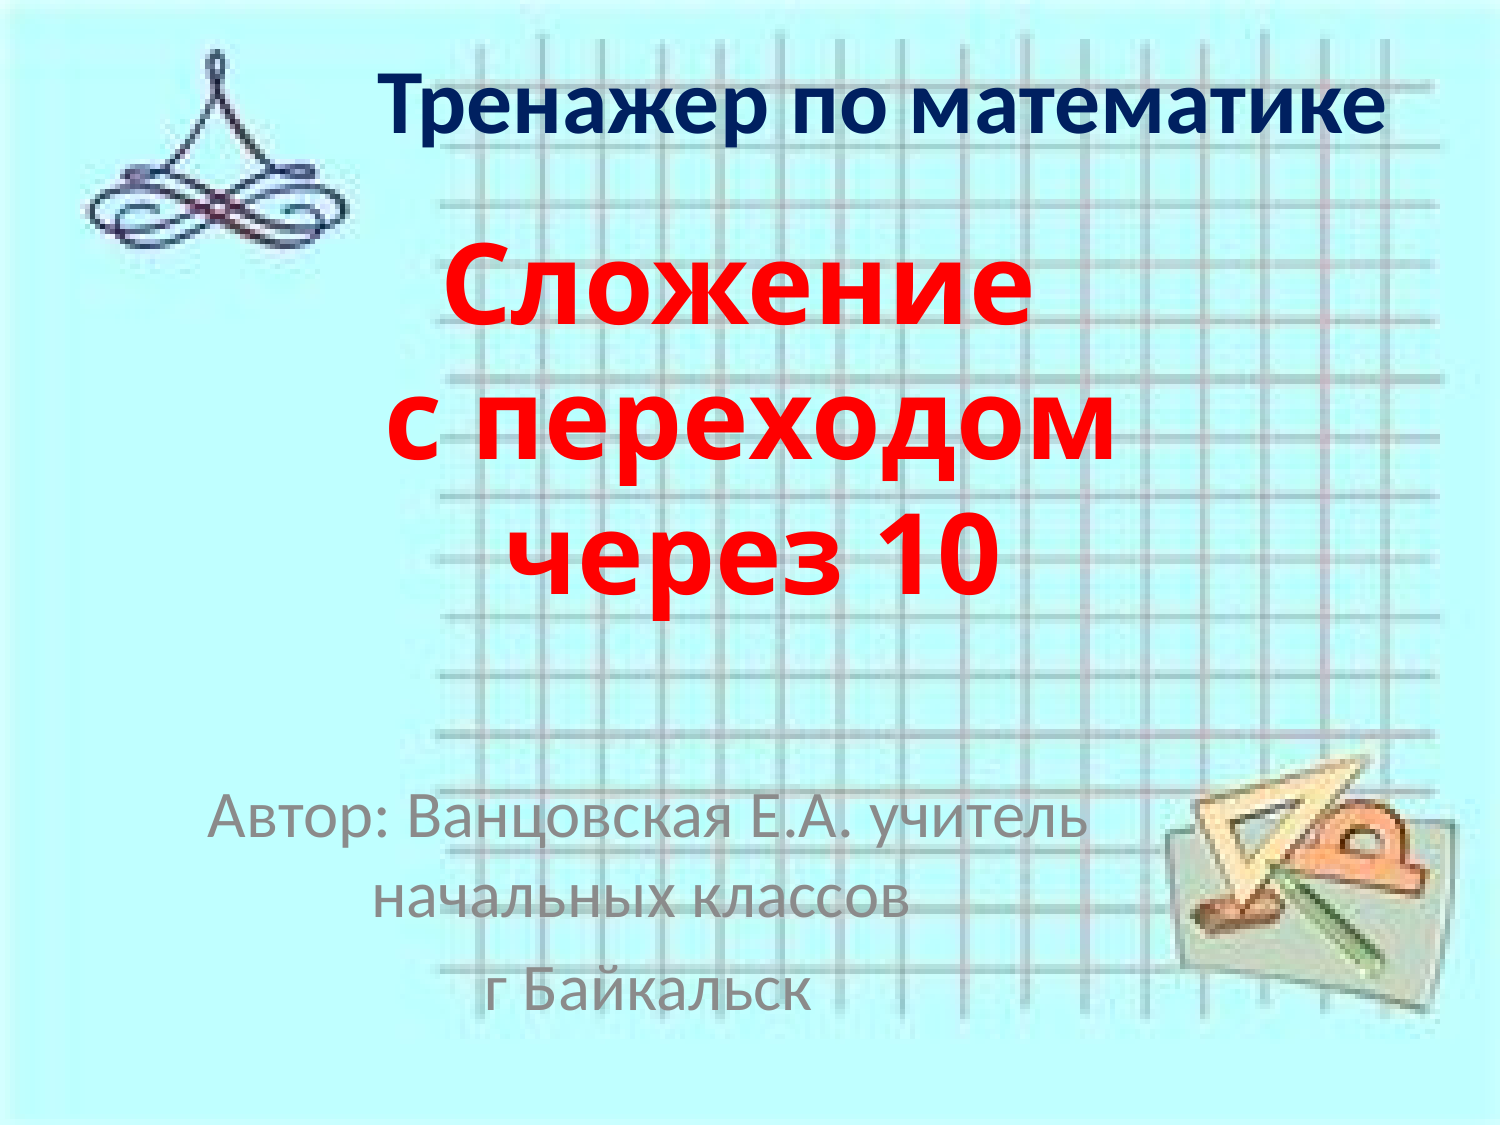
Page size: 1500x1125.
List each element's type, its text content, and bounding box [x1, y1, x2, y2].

picture [0, 0, 1500, 1125]
title Тренажер по математике [348, 30, 1418, 273]
text_box Сложение с переходом через 10 [218, 361, 1288, 603]
subtitle Автор: Ванцовская Е.А. учитель начальных классов г Байкальск [123, 763, 1174, 1051]
